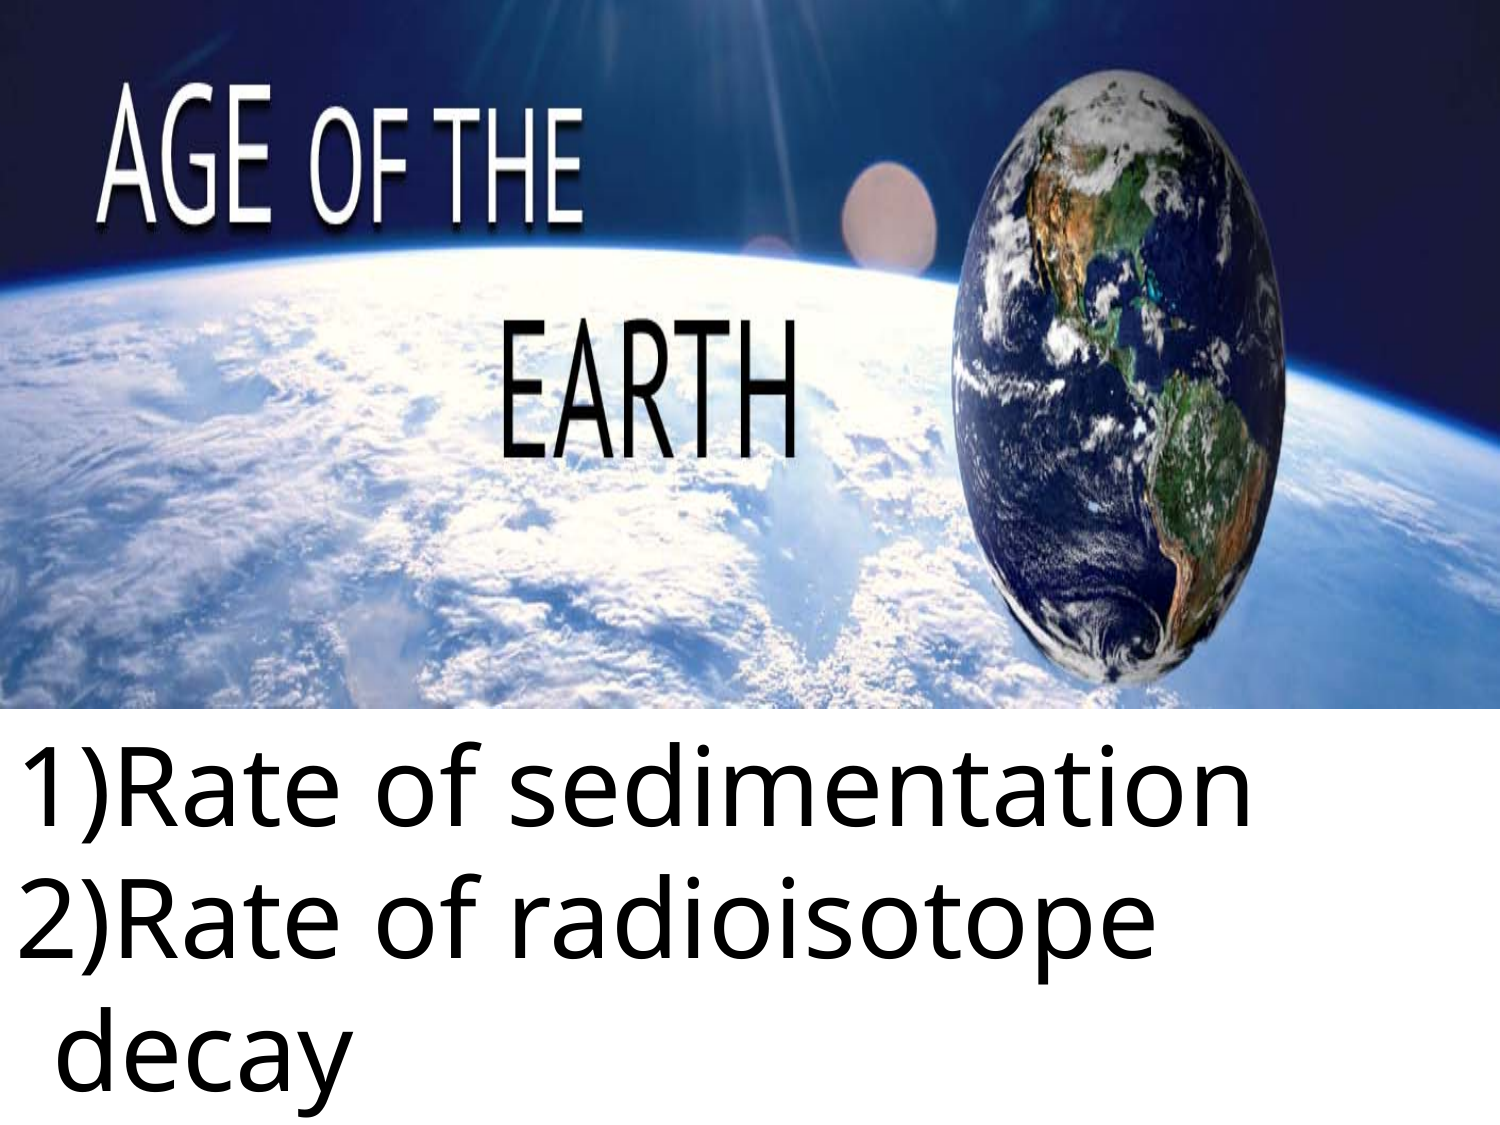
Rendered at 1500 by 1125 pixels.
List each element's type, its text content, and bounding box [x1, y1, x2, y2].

picture [0, 0, 1500, 709]
text_box Rate of sedimentation Rate of radioisotope decay Speed of light [0, 717, 1500, 1125]
